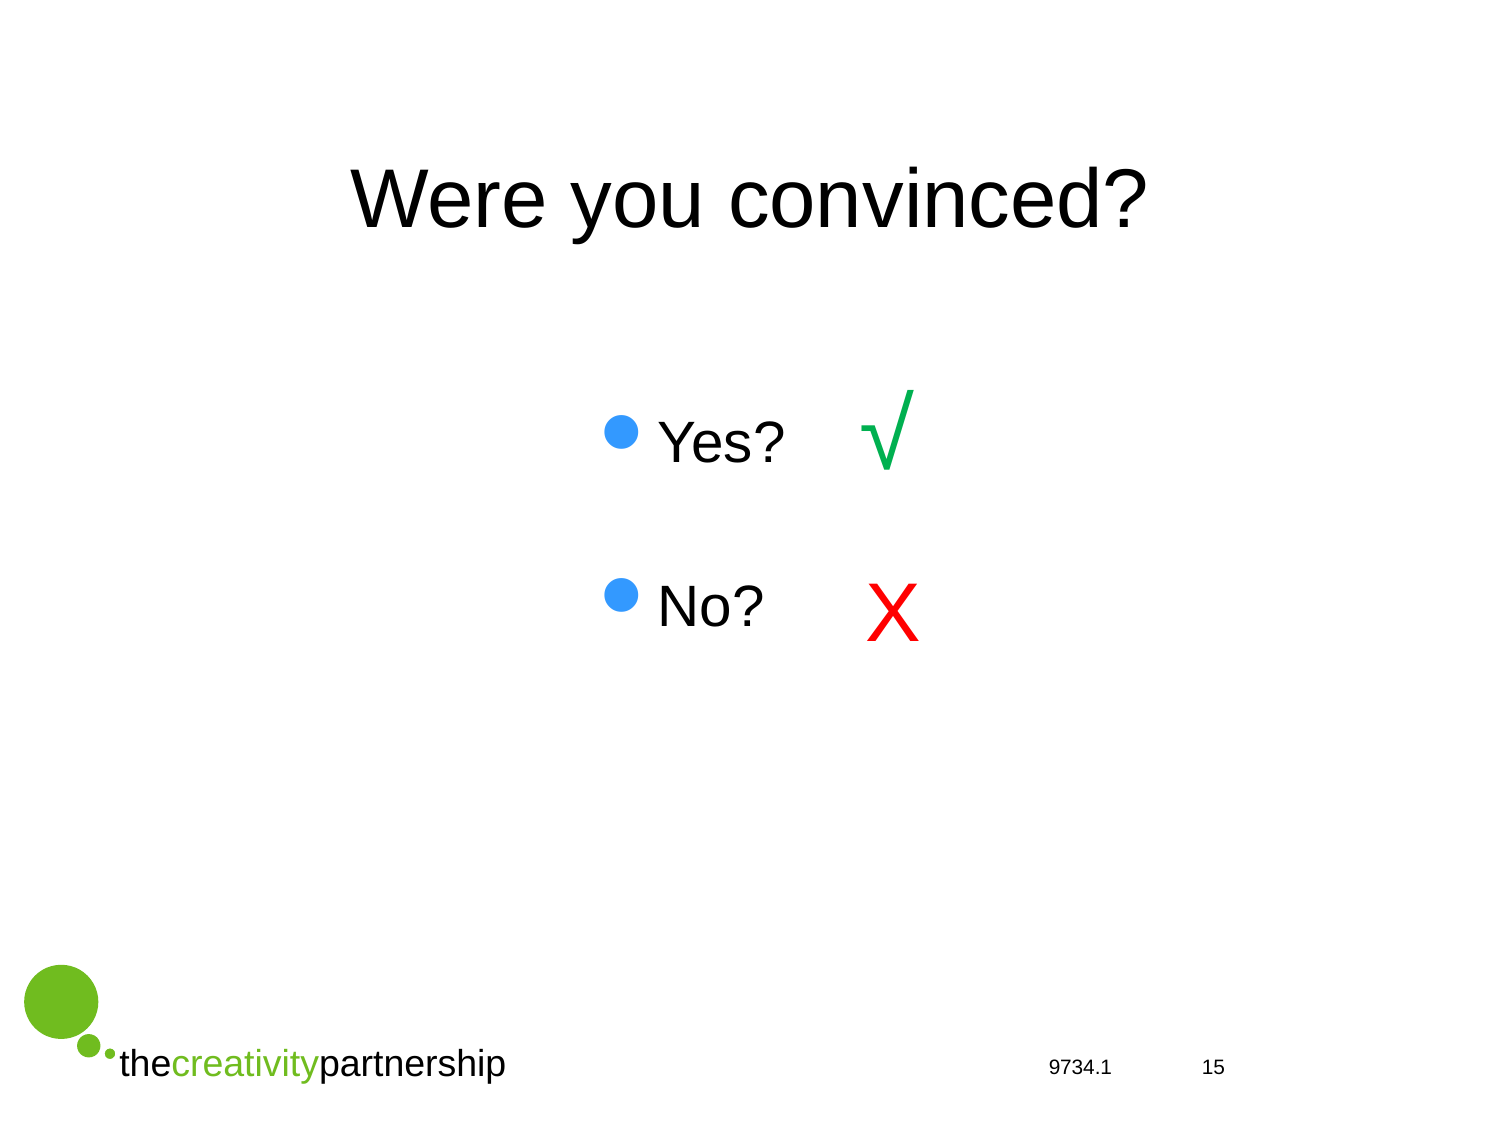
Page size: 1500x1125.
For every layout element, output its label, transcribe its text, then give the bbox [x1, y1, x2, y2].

title Were you convinced? [112, 99, 1388, 288]
text_box √ [844, 361, 963, 497]
list Yes? No? [584, 396, 845, 625]
text_box X [850, 550, 936, 666]
